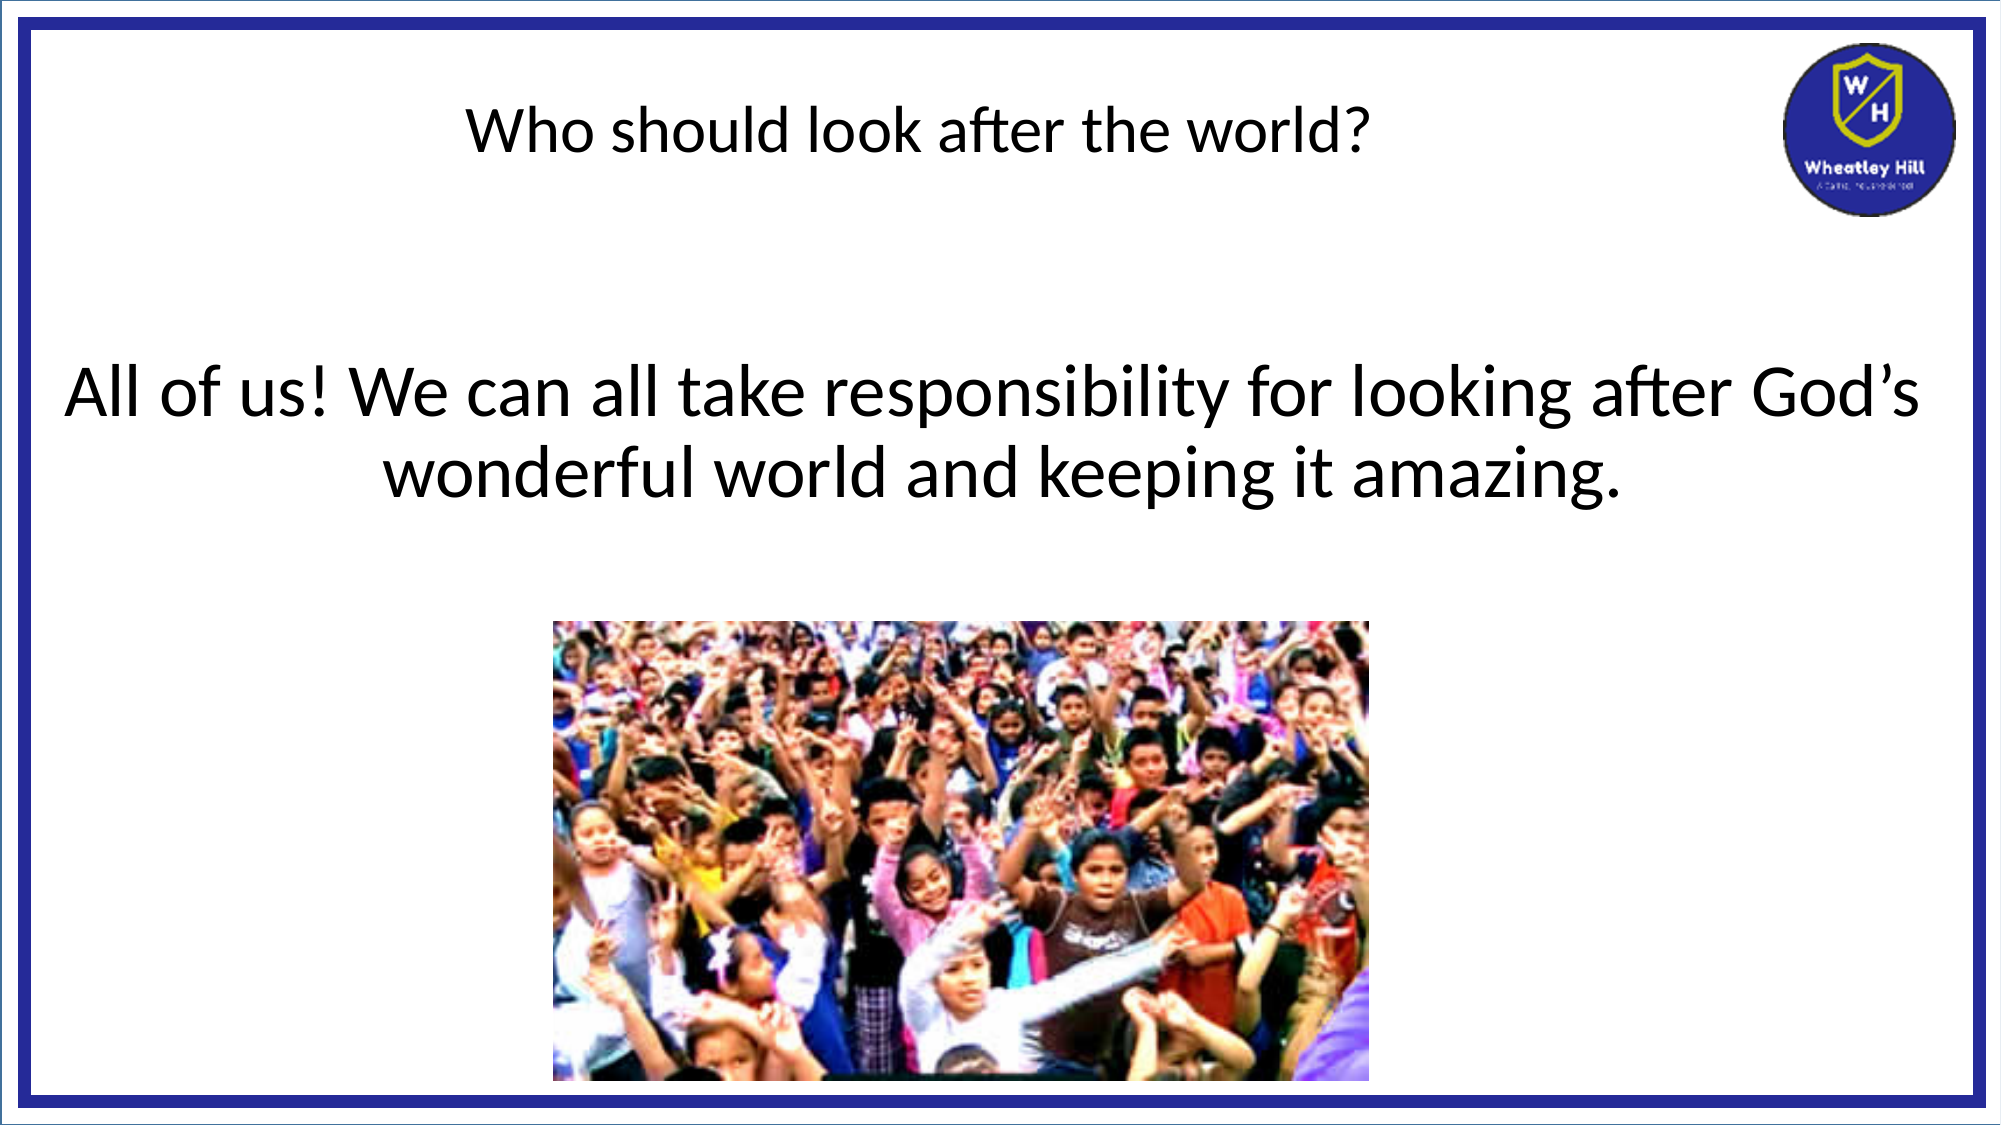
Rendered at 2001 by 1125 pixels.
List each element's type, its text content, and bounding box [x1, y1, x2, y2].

title Who should look after the world? [450, 0, 1508, 262]
picture [0, 0, 2001, 1125]
list All of us! We can all take responsibility for looking after God’s wonderful world and keeping it amazing. [20, 343, 1967, 537]
